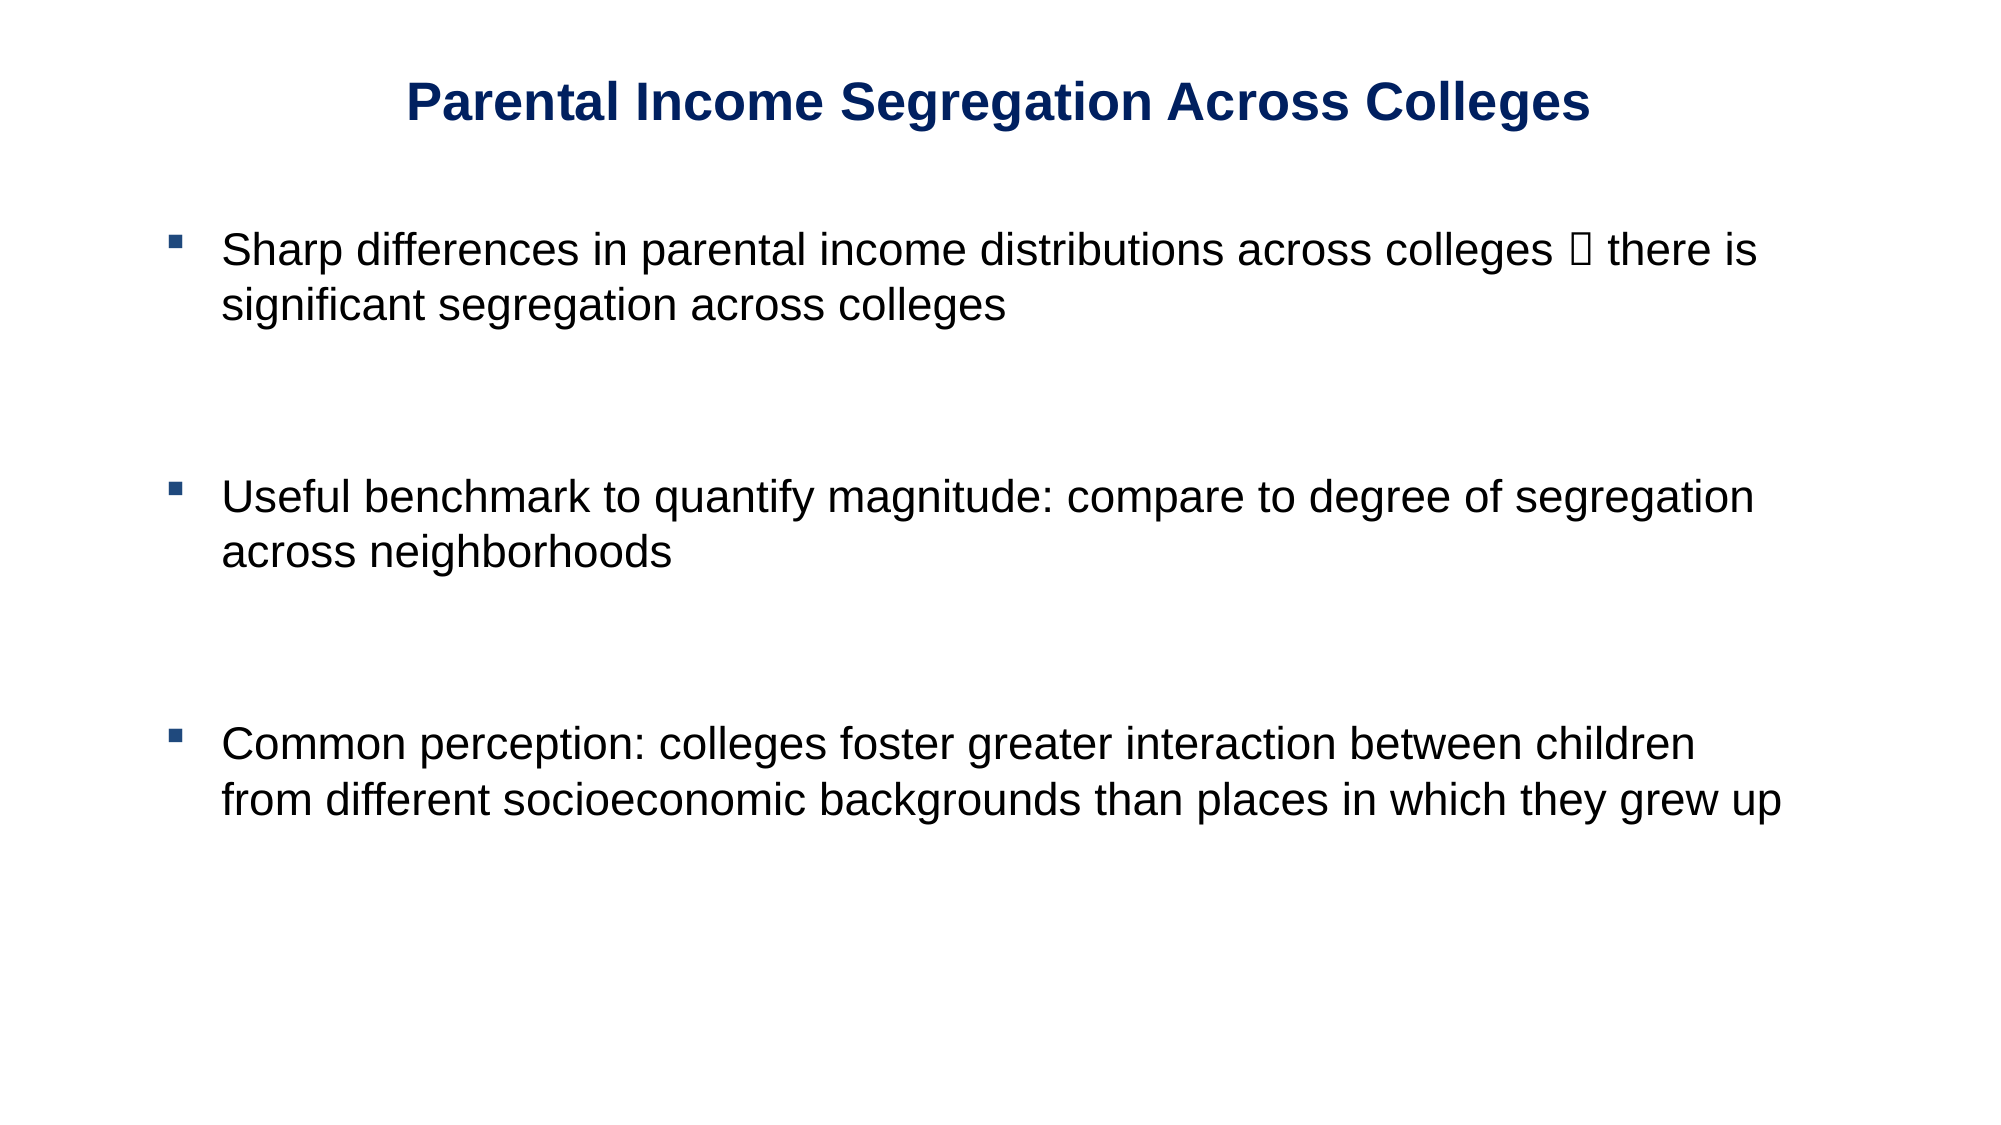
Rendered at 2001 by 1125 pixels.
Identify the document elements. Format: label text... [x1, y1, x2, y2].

list Sharp differences in parental income distributions across colleges  there is significant segregation across colleges Useful benchmark to quantify magnitude: compare to degree of segregation across neighborhoods Common perception: colleges foster greater interaction between children from different socioeconomic backgrounds than places in which they grew up [150, 212, 1813, 1063]
text_box Parental Income Segregation Across Colleges [249, 14, 1750, 183]
